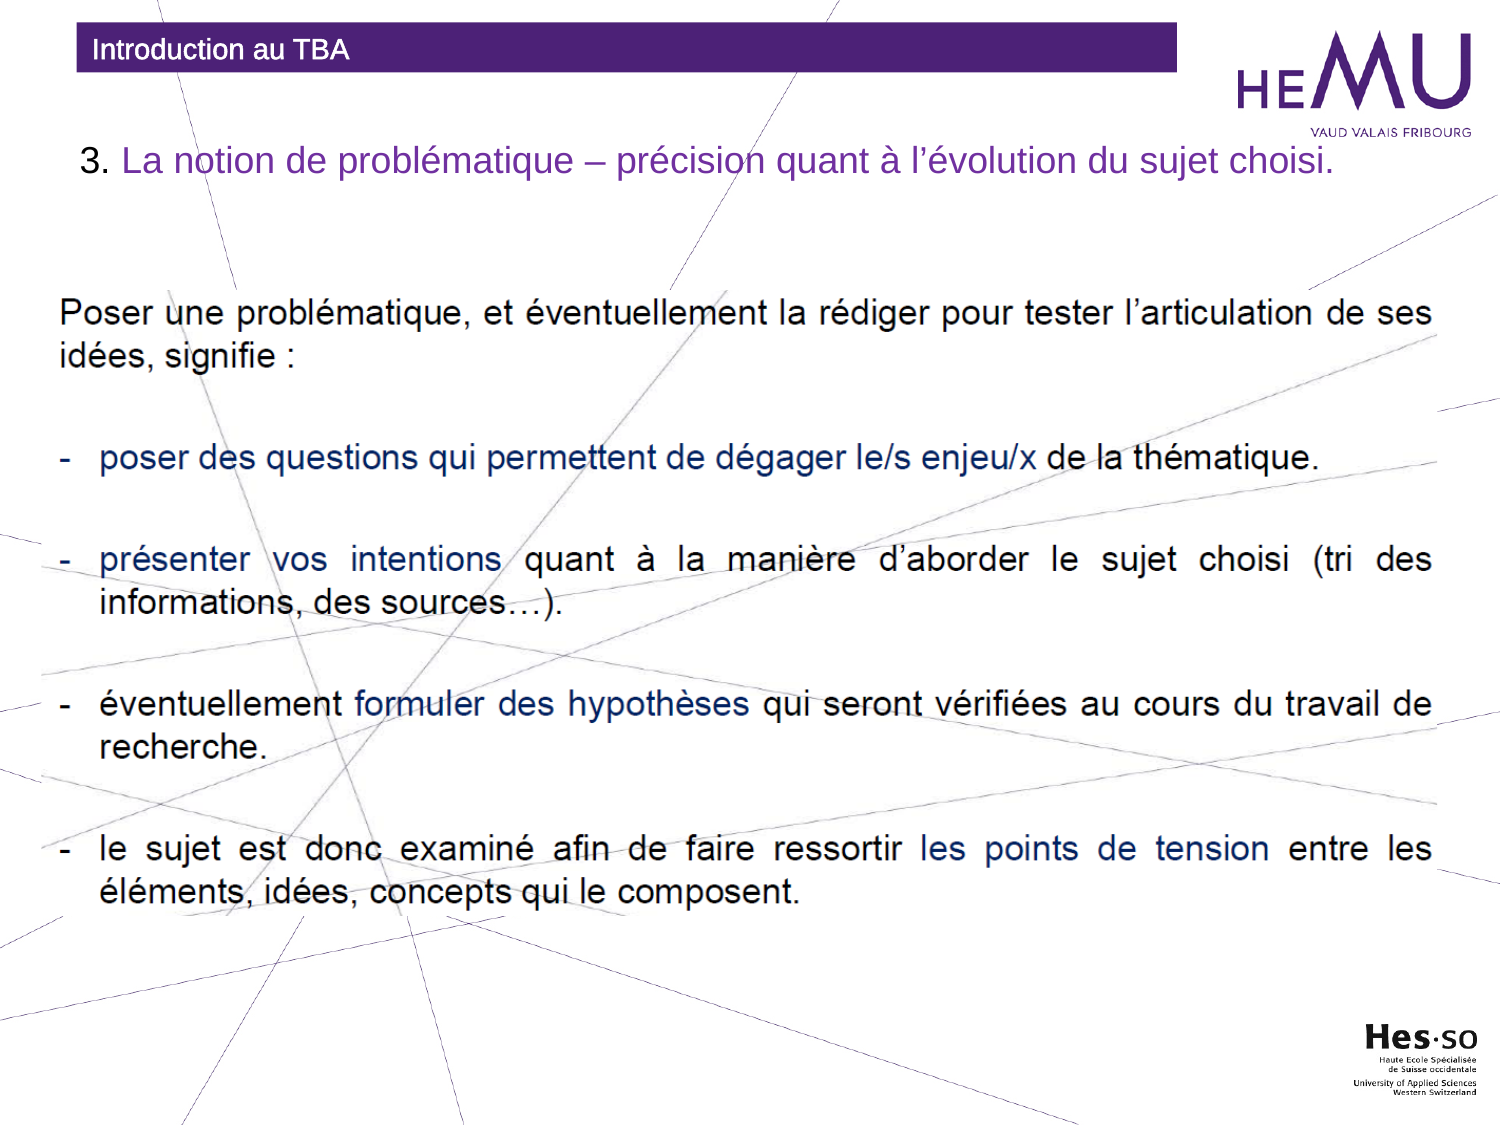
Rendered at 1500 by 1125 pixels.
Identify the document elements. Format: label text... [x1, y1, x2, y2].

text_box 3. La notion de problématique – précision quant à l’évolution du sujet choisi. [64, 128, 1376, 189]
text_box Introduction au TBA [76, 22, 1177, 73]
picture [0, 0, 1500, 1125]
